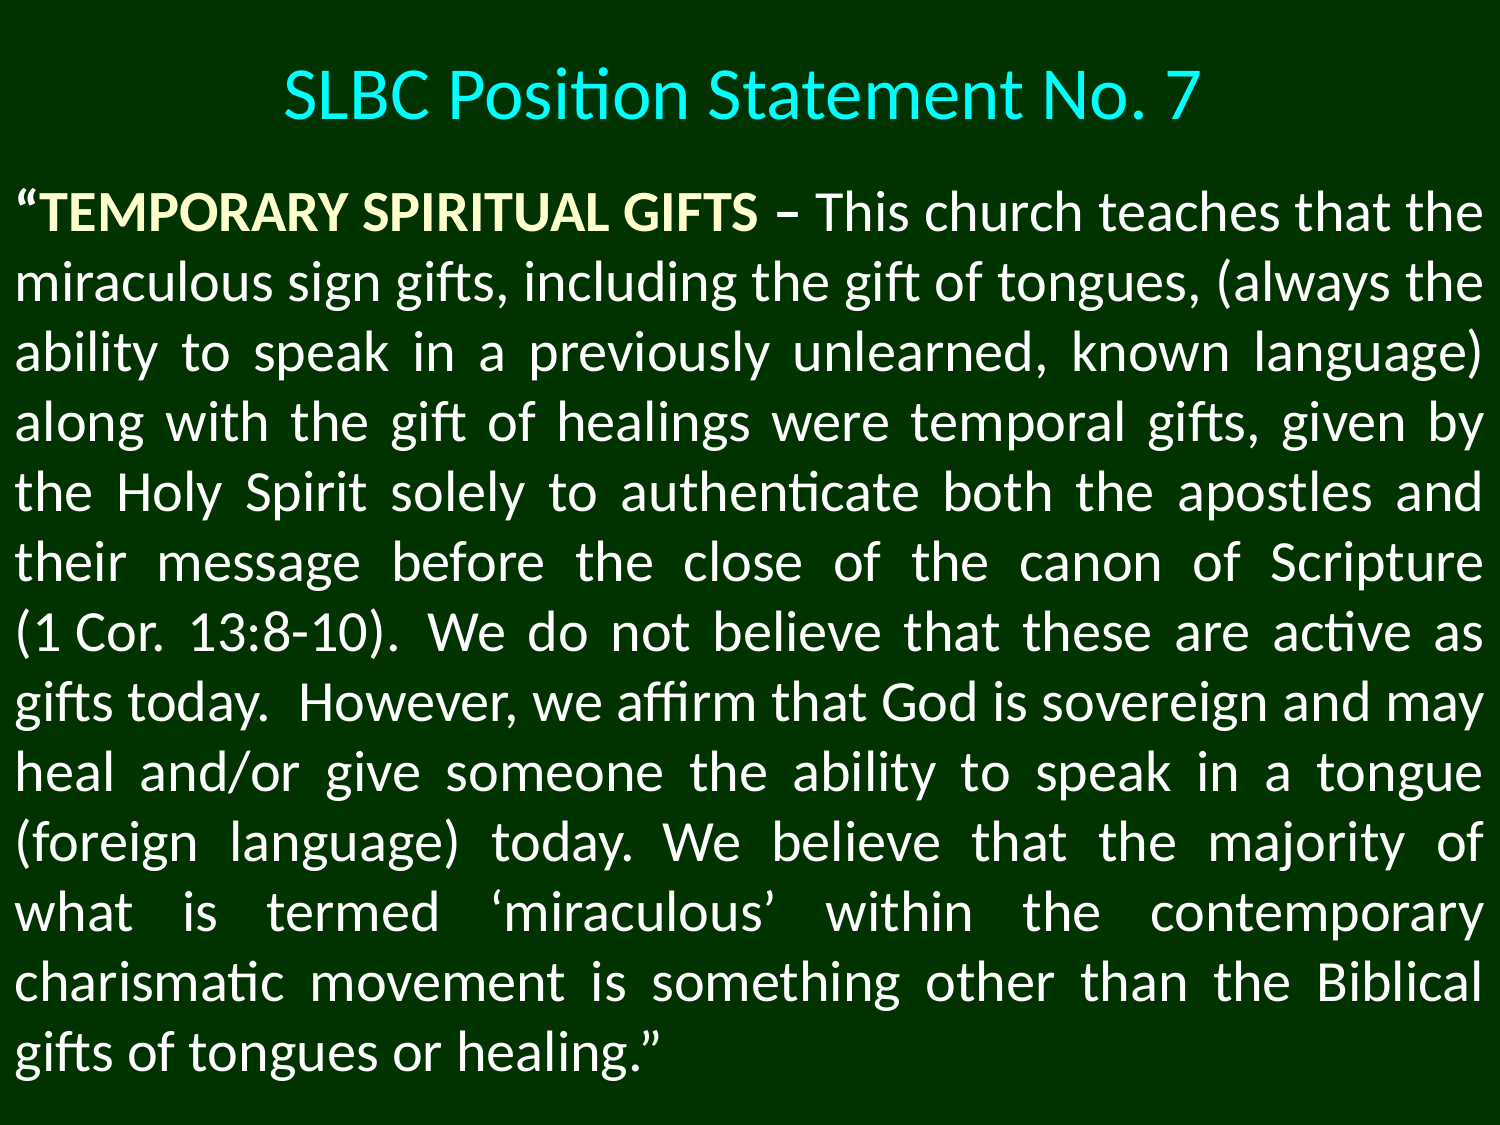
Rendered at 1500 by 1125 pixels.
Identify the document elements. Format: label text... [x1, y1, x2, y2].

text_box “TEMPORARY SPIRITUAL GIFTS – This church teaches that the miraculous sign gifts, including the gift of tongues, (always the ability to speak in a previously unlearned, known language) along with the gift of healings were temporal gifts, given by the Holy Spirit solely to authenticate both the apostles and their message before the close of the canon of Scripture (1 Cor. 13:8-10). We do not believe that these are active as gifts today. However, we affirm that God is sovereign and may heal and/or give someone the ability to speak in a tongue (foreign language) today. We believe that the majority of what is termed ‘miraculous’ within the contemporary charismatic movement is something other than the Biblical gifts of tongues or healing.” [0, 165, 1500, 1091]
text_box SLBC Position Statement No. 7 [268, 37, 1232, 143]
